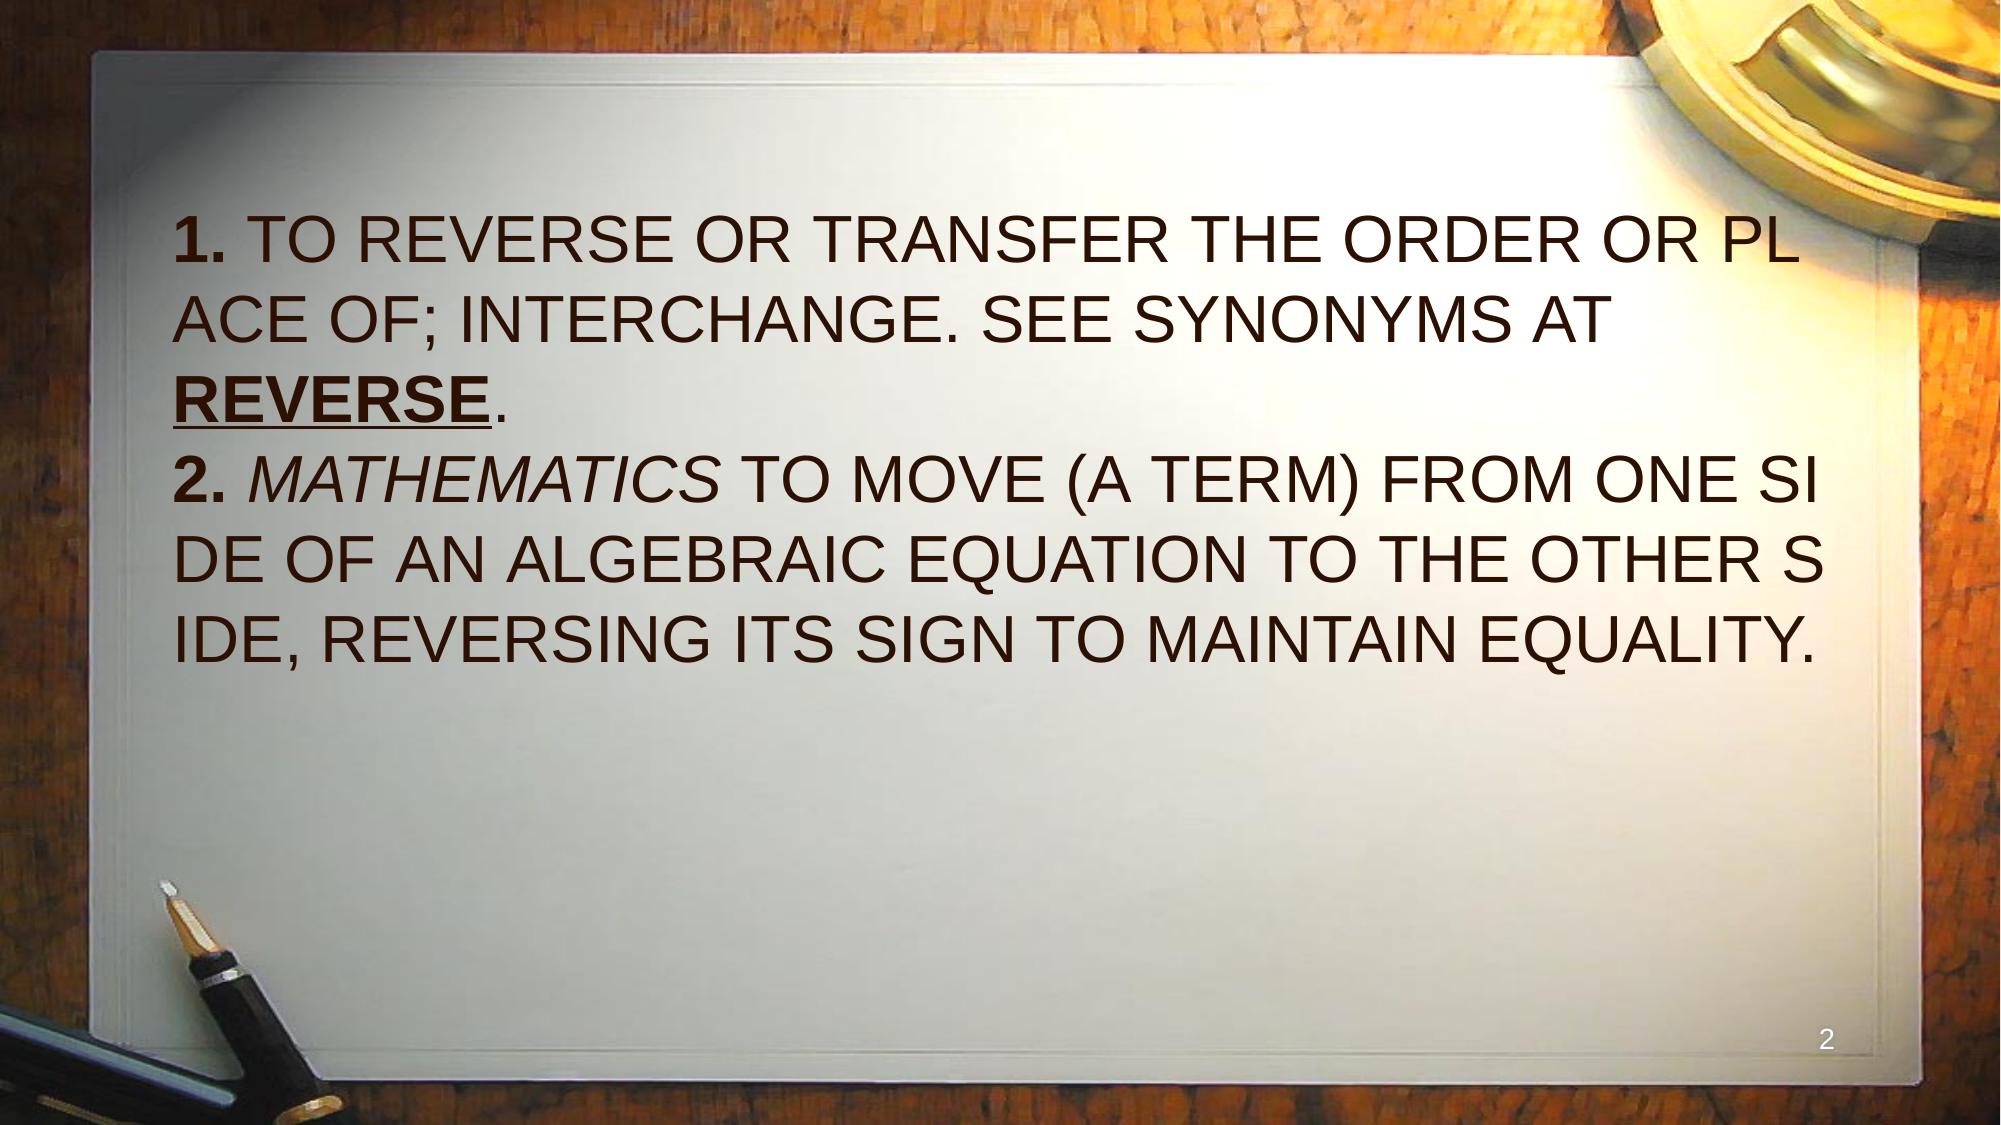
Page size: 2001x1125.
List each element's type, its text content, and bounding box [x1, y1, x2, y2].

picture [0, 0, 2001, 1125]
slide_number 2 [1433, 1012, 1850, 1088]
title 1. To reverse or transfer the order or place of; interchange. See Synonyms at reverse. 2. Mathematics To move (a term) from one side of an algebraic equation to the other side, reversing its sign to maintain equality. [157, 188, 1858, 412]
